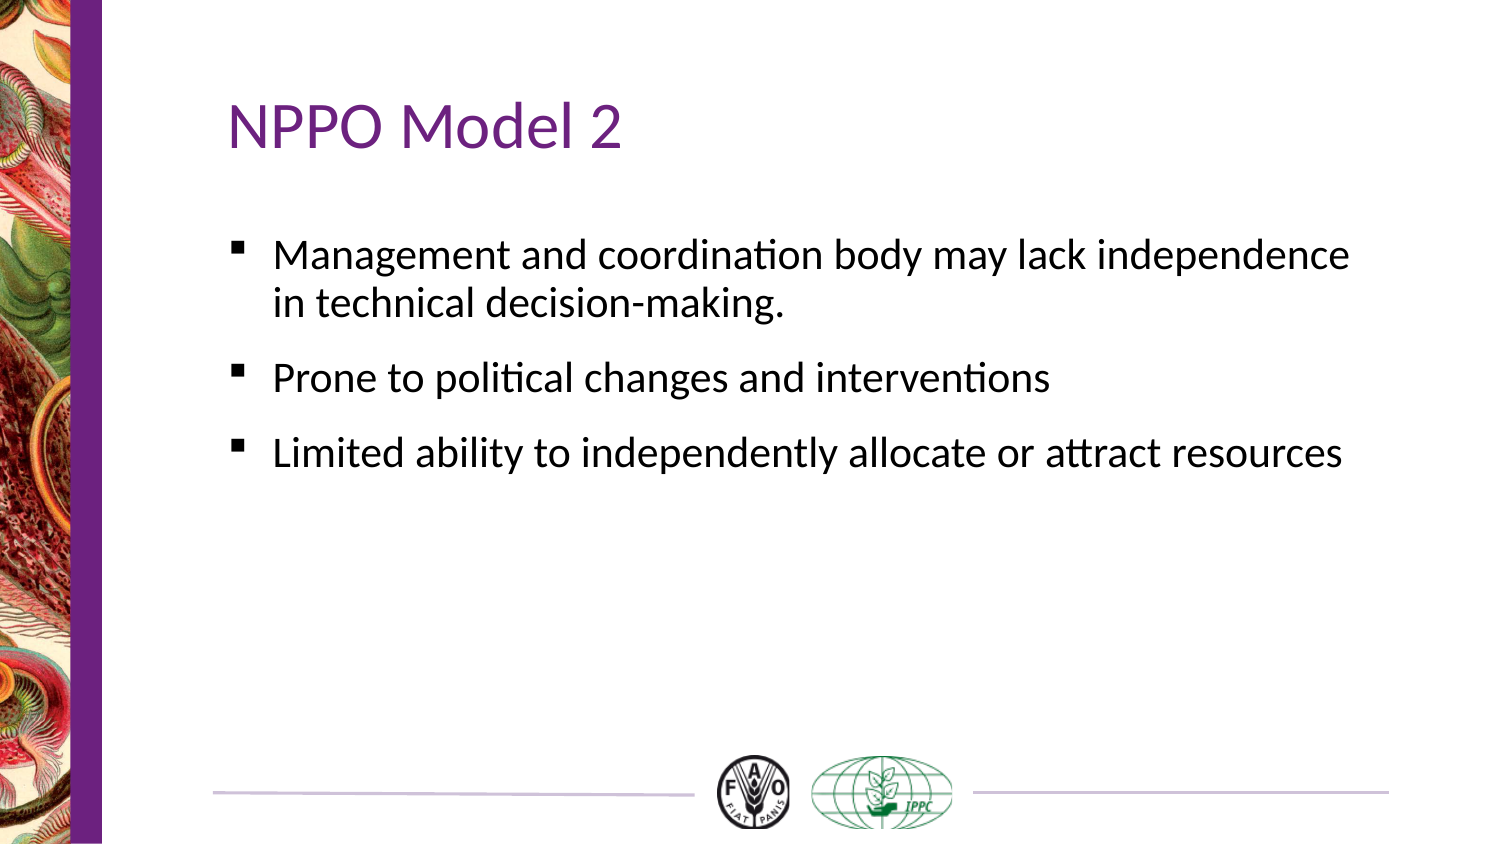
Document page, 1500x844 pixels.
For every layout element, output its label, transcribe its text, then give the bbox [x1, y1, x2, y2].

title NPPO Model 2 [213, 44, 1390, 208]
list Management and coordination body may lack independence in technical decision-making. Prone to political changes and interventions Limited ability to independently allocate or attract resources [213, 224, 1390, 737]
picture [0, 0, 70, 844]
